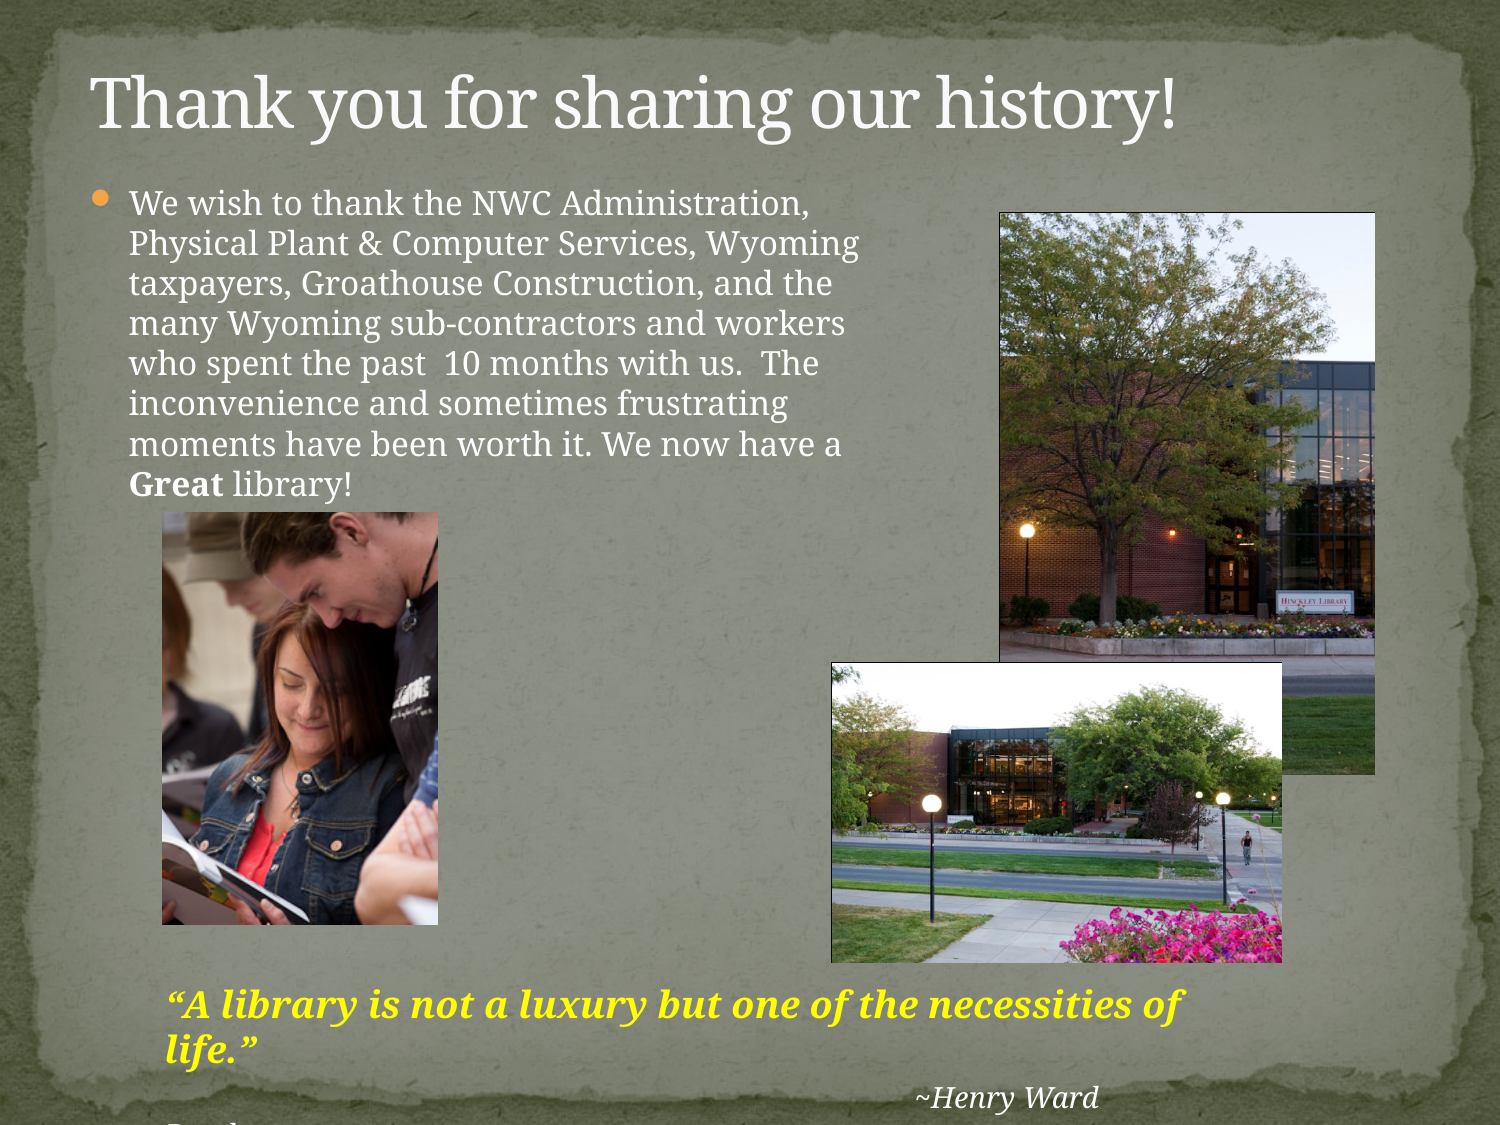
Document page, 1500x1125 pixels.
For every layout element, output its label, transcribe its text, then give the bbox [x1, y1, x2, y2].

picture [831, 212, 1375, 963]
text_box “A library is not a luxury but one of the necessities of life.” ~Henry Ward Beecher [149, 973, 1212, 1125]
list We wish to thank the NWC Administration, Physical Plant & Computer Services, Wyoming taxpayers, Groathouse Construction, and the many Wyoming sub-contractors and workers who spent the past 10 months with us. The inconvenience and sometimes frustrating moments have been worth it. We now have a Great library! [75, 174, 925, 513]
picture [162, 512, 438, 925]
title Thank you for sharing our history! [74, 0, 1425, 150]
